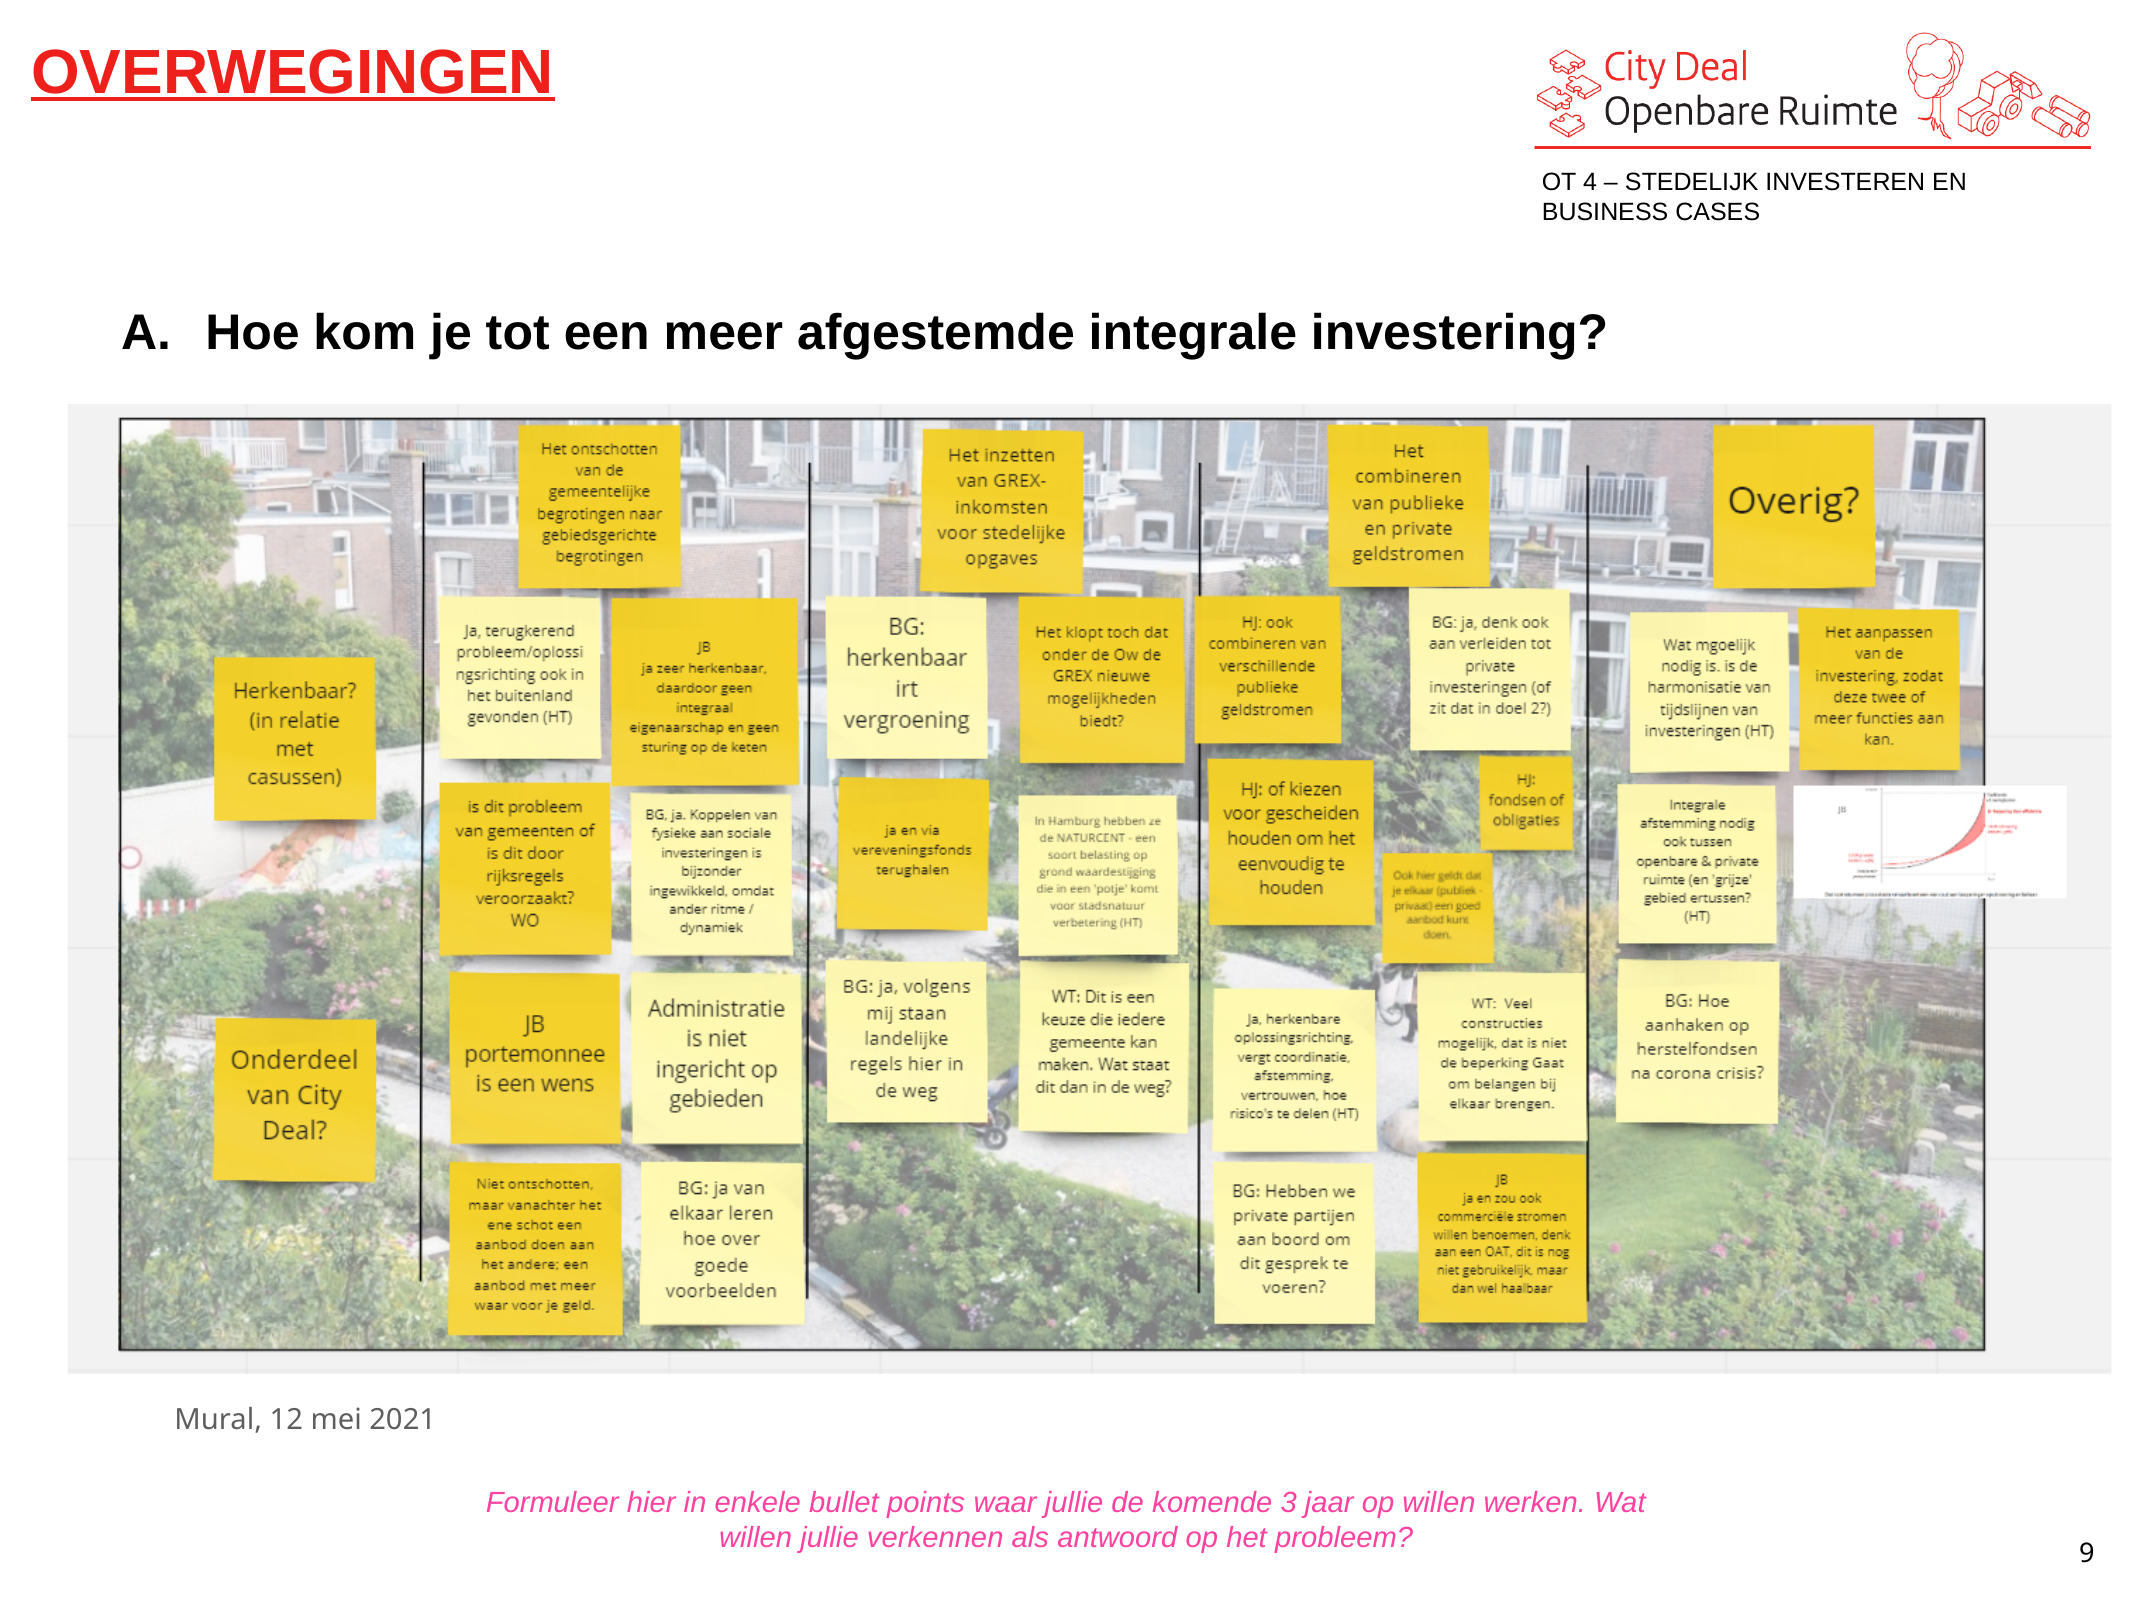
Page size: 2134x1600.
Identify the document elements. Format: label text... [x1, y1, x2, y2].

text_box OVERWEGINGEN [23, 22, 581, 115]
picture [67, 403, 2112, 1374]
slide_number 9 [2069, 1532, 2105, 1581]
text_box OT 4 – STEDELIJK INVESTEREN EN BUSINESS CASES [1533, 157, 2092, 235]
picture [1533, 30, 2092, 151]
text_box Hoe kom je tot een meer afgestemde integrale investering? [106, 280, 2046, 368]
text_box Formuleer hier in enkele bullet points waar jullie de komende 3 jaar op willen werken. Wat willen jullie verkennen als antwoord op het probleem? [468, 1475, 1665, 1562]
text_box Mural, 12 mei 2021 [166, 1391, 445, 1444]
